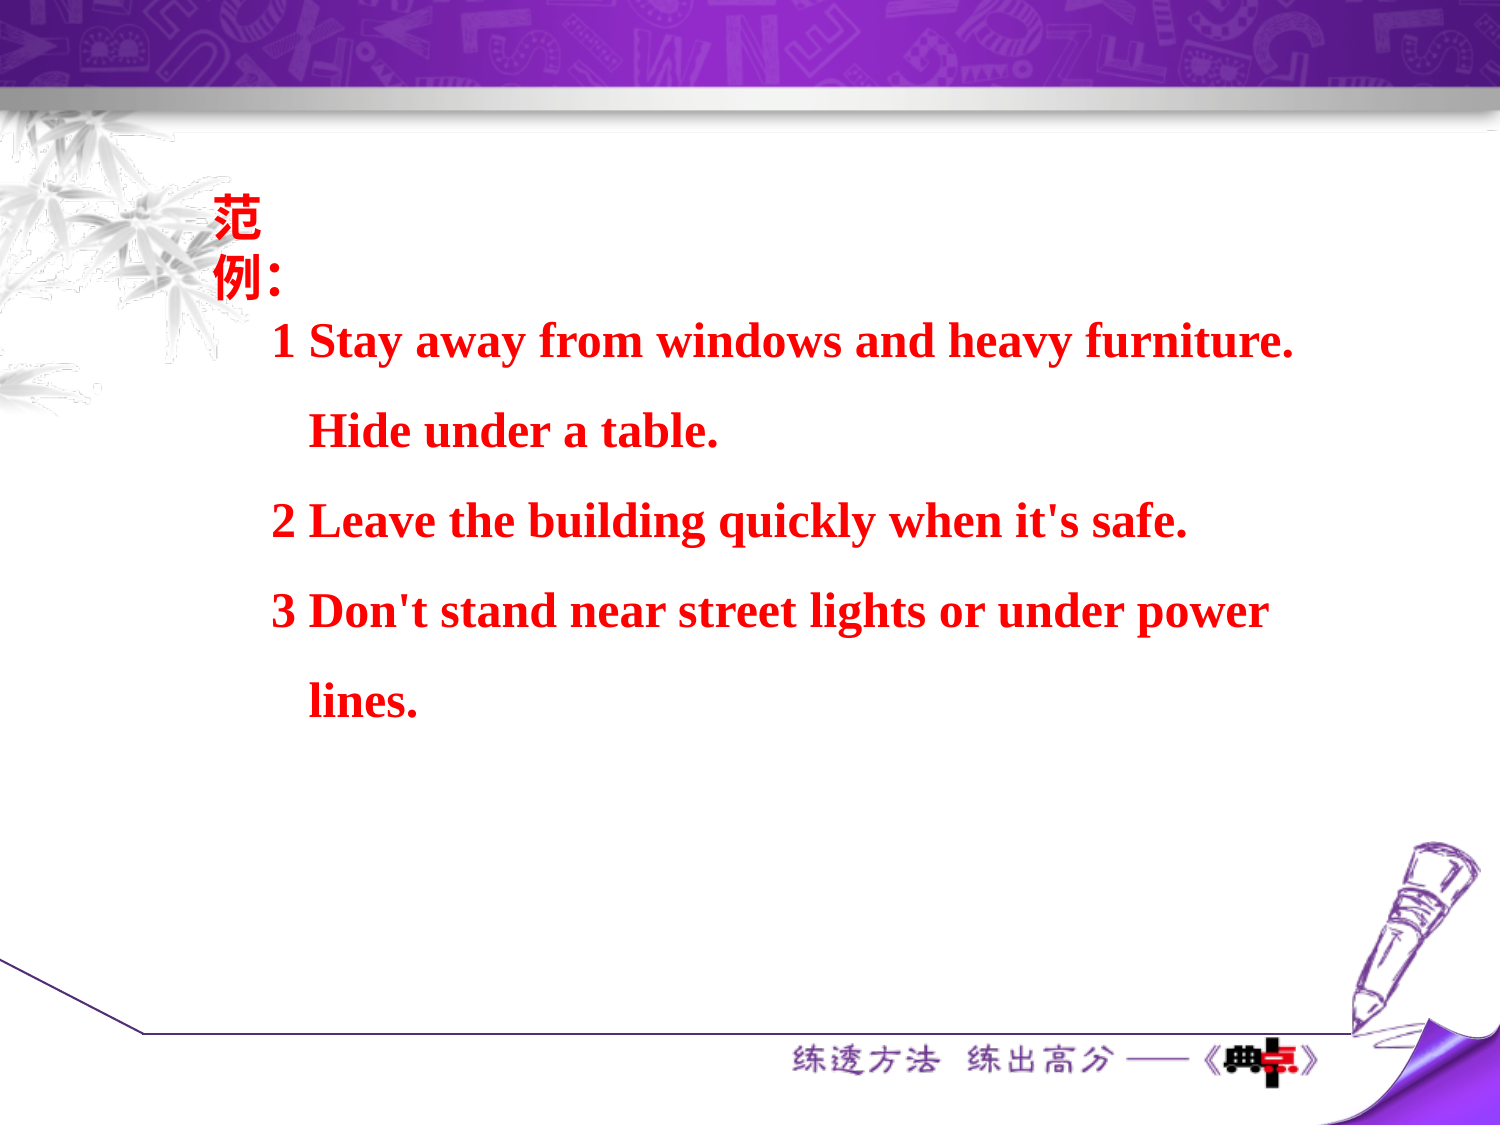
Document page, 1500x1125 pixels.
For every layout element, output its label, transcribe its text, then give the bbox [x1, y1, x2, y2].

text_box 1 Stay away from windows and heavy furniture. Hide under a table. 2 Leave the building quickly when it's safe. 3 Don't stand near street lights or under power lines. [256, 425, 1352, 735]
picture [0, 0, 1500, 417]
picture [785, 841, 1500, 1125]
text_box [0, 957, 145, 1035]
